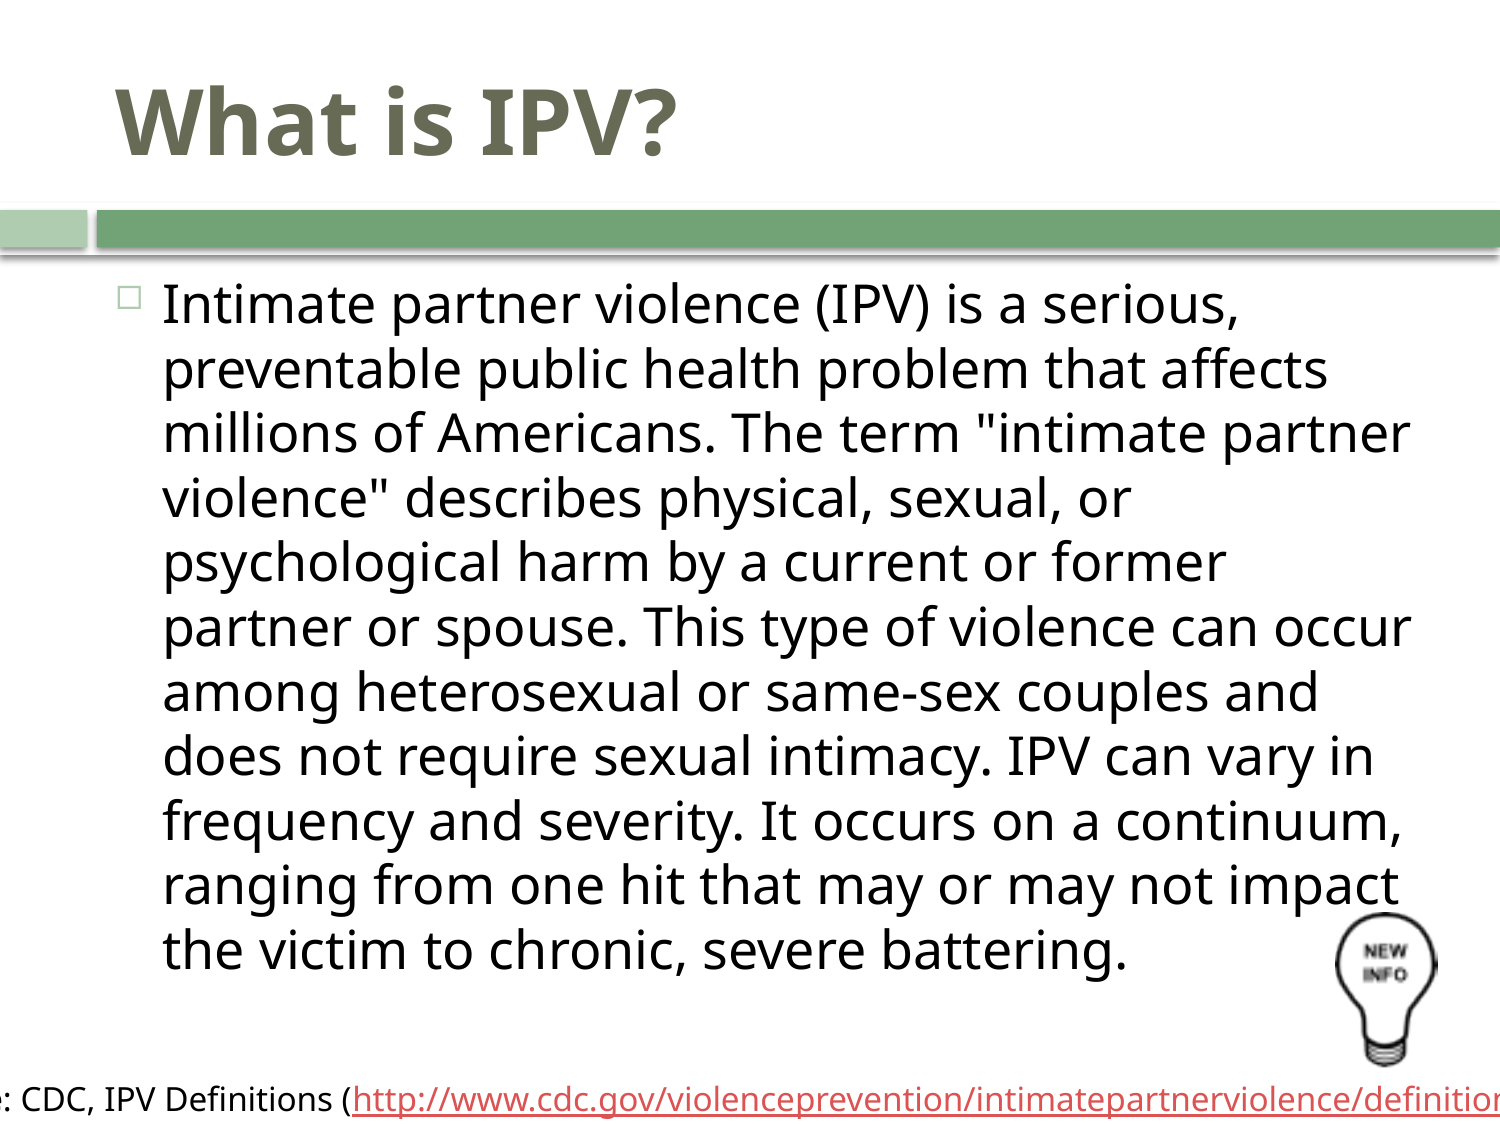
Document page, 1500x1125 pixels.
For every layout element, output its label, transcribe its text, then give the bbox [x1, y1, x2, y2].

text_box Source: CDC, IPV Definitions (http://www.cdc.gov/violenceprevention/intimatepartnerviolence/definitions.html) [0, 1070, 1500, 1125]
title What is IPV? [100, 37, 1438, 200]
list Intimate partner violence (IPV) is a serious, preventable public health problem that affects millions of Americans. The term "intimate partner violence" describes physical, sexual, or psychological harm by a current or former partner or spouse. This type of violence can occur among heterosexual or same-sex couples and does not require sexual intimacy. IPV can vary in frequency and severity. It occurs on a continuum, ranging from one hit that may or may not impact the victim to chronic, severe battering. [100, 262, 1438, 1000]
picture [1334, 912, 1439, 1072]
